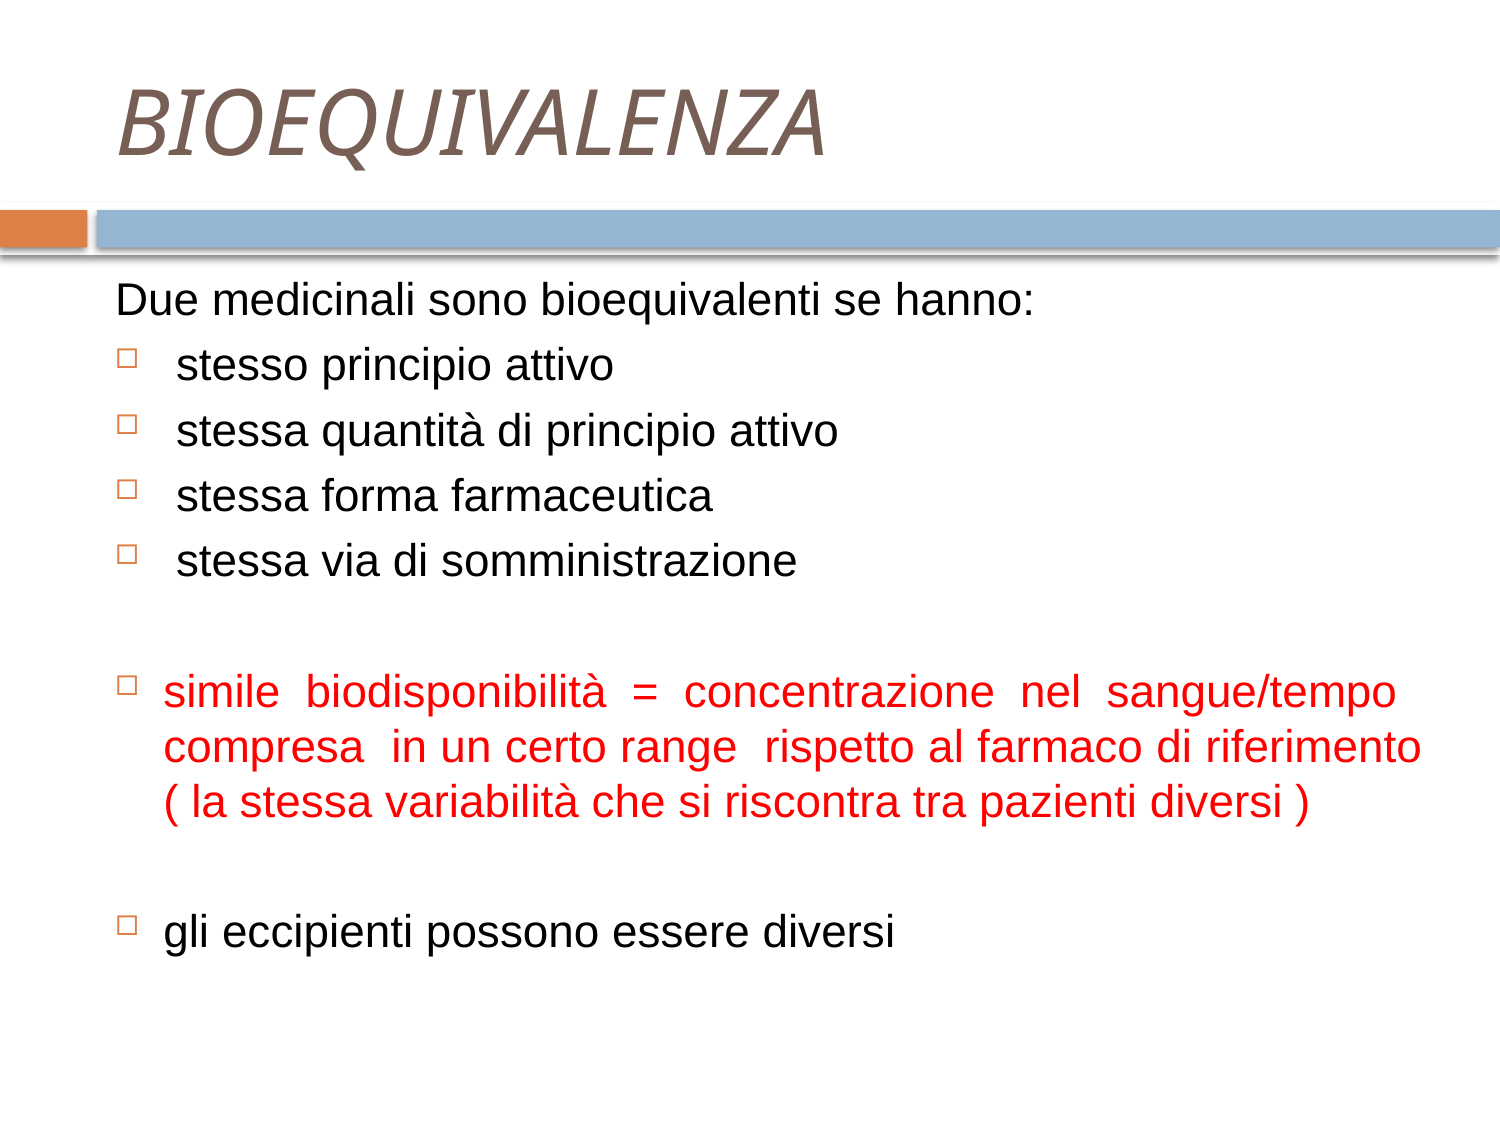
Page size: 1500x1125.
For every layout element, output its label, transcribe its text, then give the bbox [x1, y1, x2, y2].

title BIOEQUIVALENZA [100, 37, 1438, 200]
list Due medicinali sono bioequivalenti se hanno: stesso principio attivo stessa quantità di principio attivo stessa forma farmaceutica stessa via di somministrazione simile biodisponibilità = concentrazione nel sangue/tempo compresa in un certo range rispetto al farmaco di riferimento ( la stessa variabilità che si riscontra tra pazienti diversi ) gli eccipienti possono essere diversi [100, 262, 1438, 1000]
